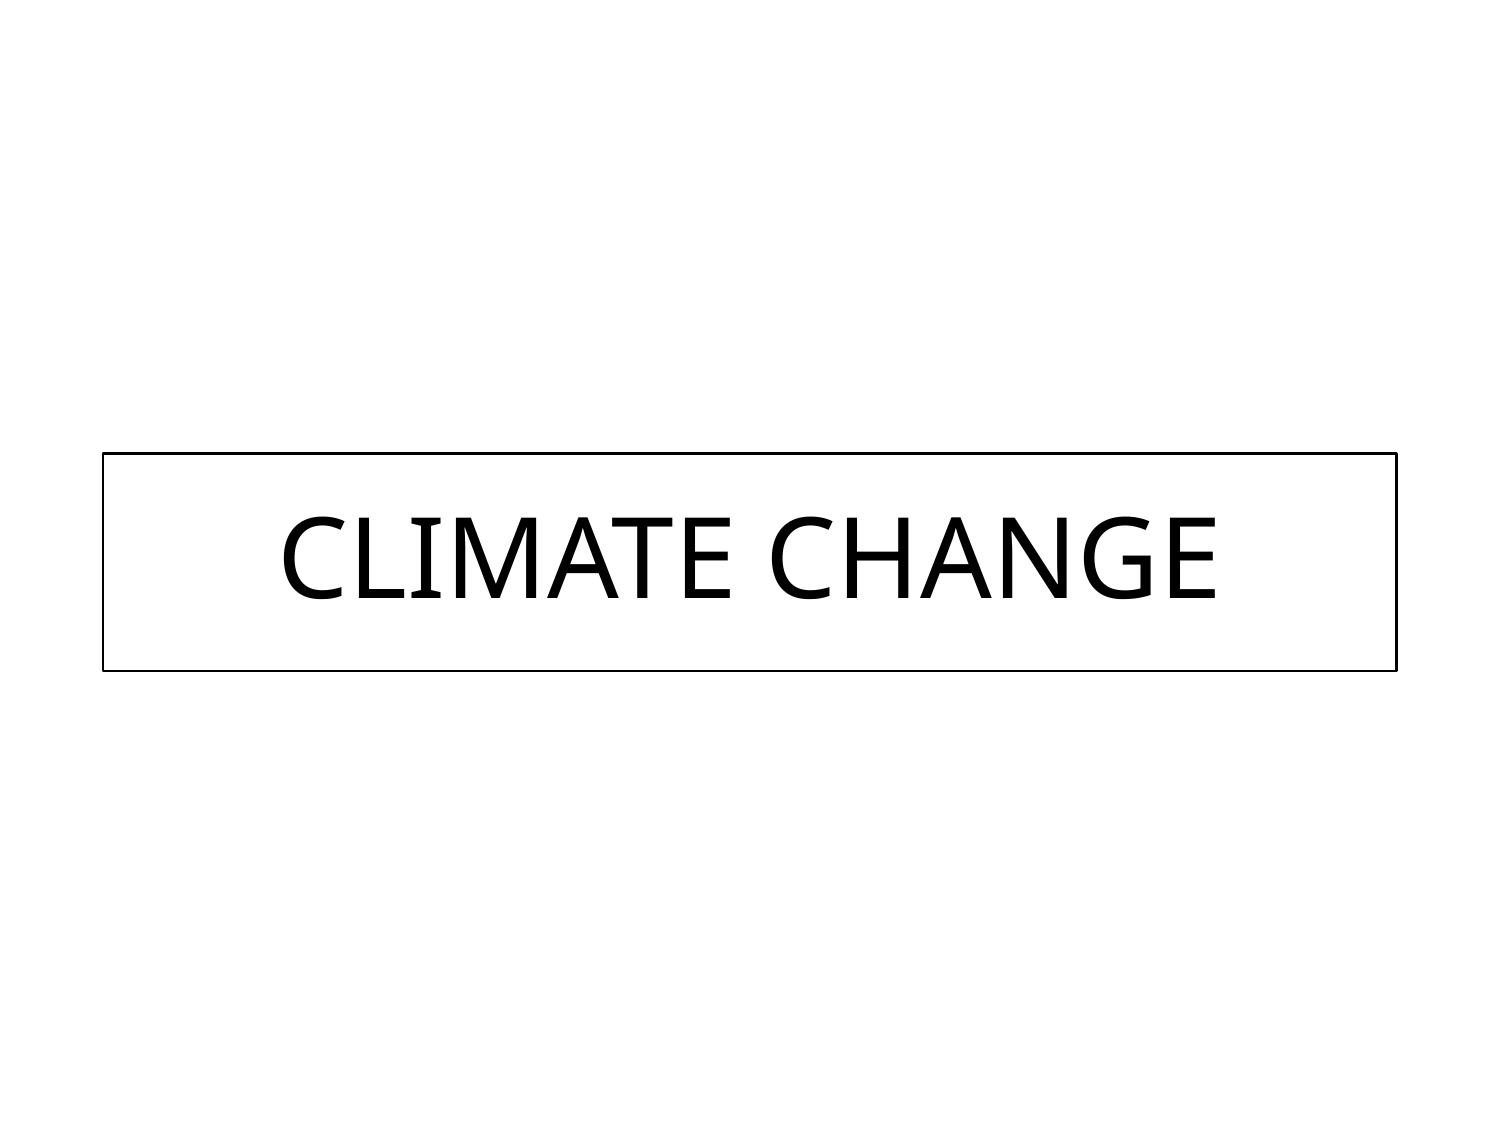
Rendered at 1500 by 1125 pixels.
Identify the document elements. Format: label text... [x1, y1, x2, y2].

text_box CLIMATE CHANGE [103, 453, 1397, 672]
